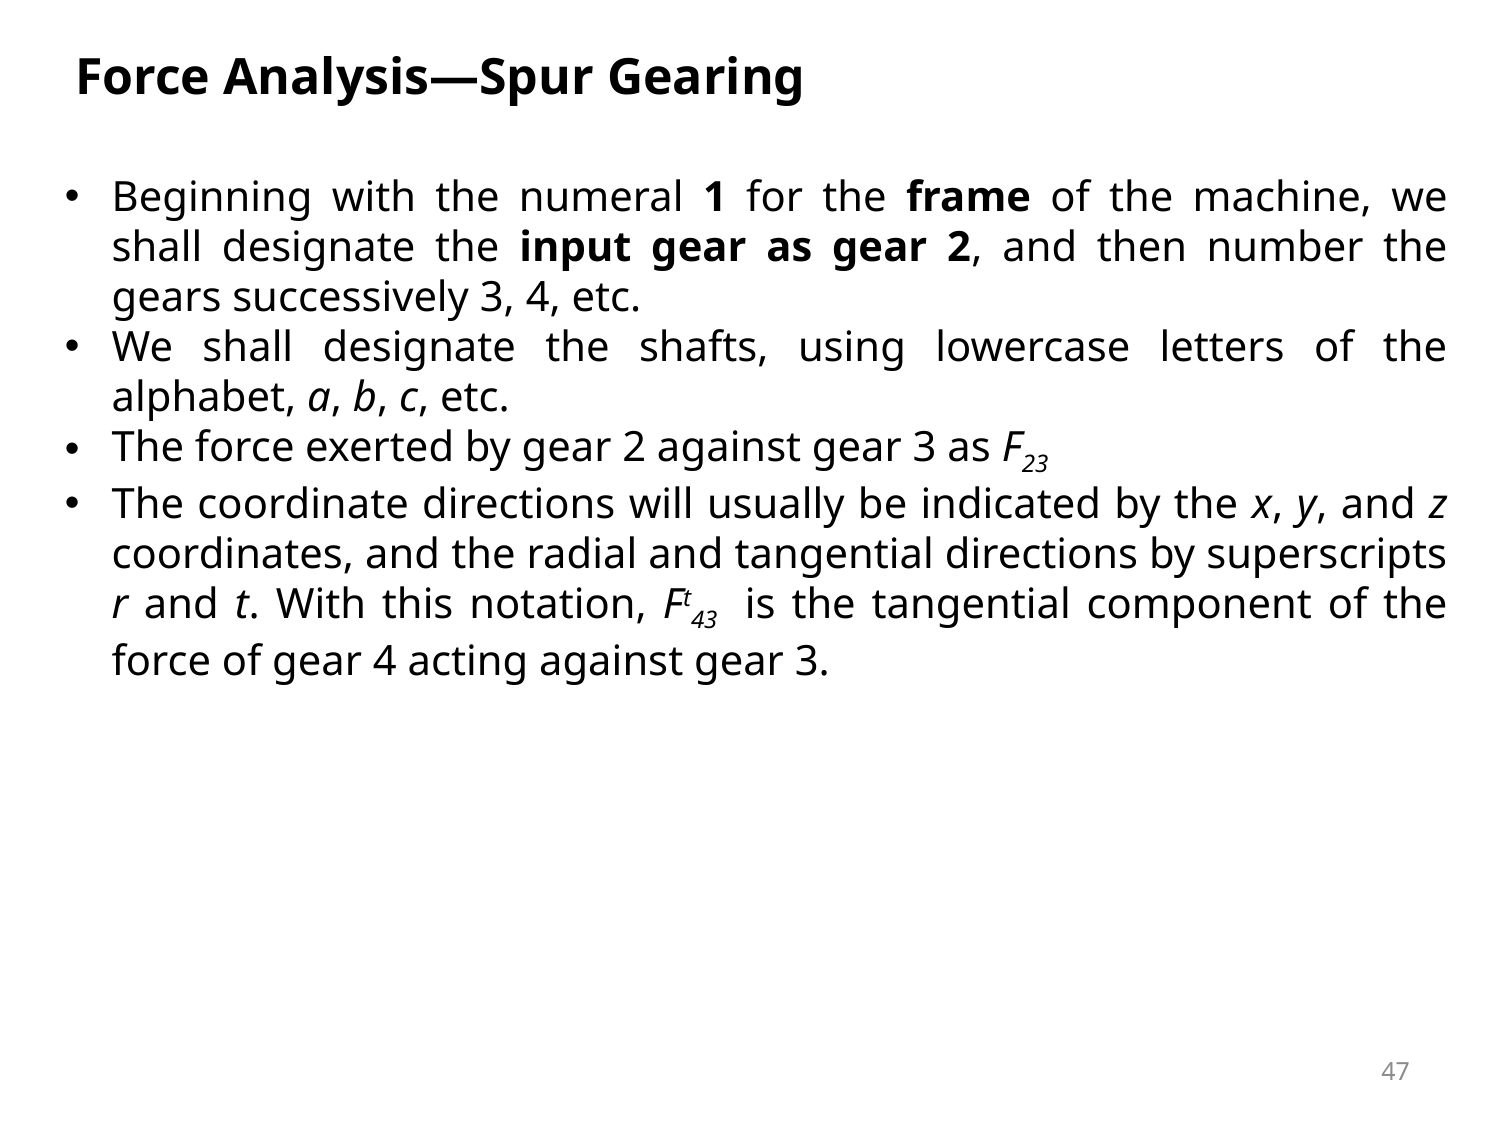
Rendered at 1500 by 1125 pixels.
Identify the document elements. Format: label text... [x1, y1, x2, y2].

text_box Beginning with the numeral 1 for the frame of the machine, we shall designate the input gear as gear 2, and then number the gears successively 3, 4, etc. We shall designate the shafts, using lowercase letters of the alphabet, a, b, c, etc. The force exerted by gear 2 against gear 3 as F23 The coordinate directions will usually be indicated by the x, y, and z coordinates, and the radial and tangential directions by superscripts r and t. With this notation, Ft43 is the tangential component of the force of gear 4 acting against gear 3. [49, 162, 1463, 692]
slide_number 47 [1074, 1042, 1425, 1103]
text_box Force Analysis—Spur Gearing [60, 37, 821, 113]
